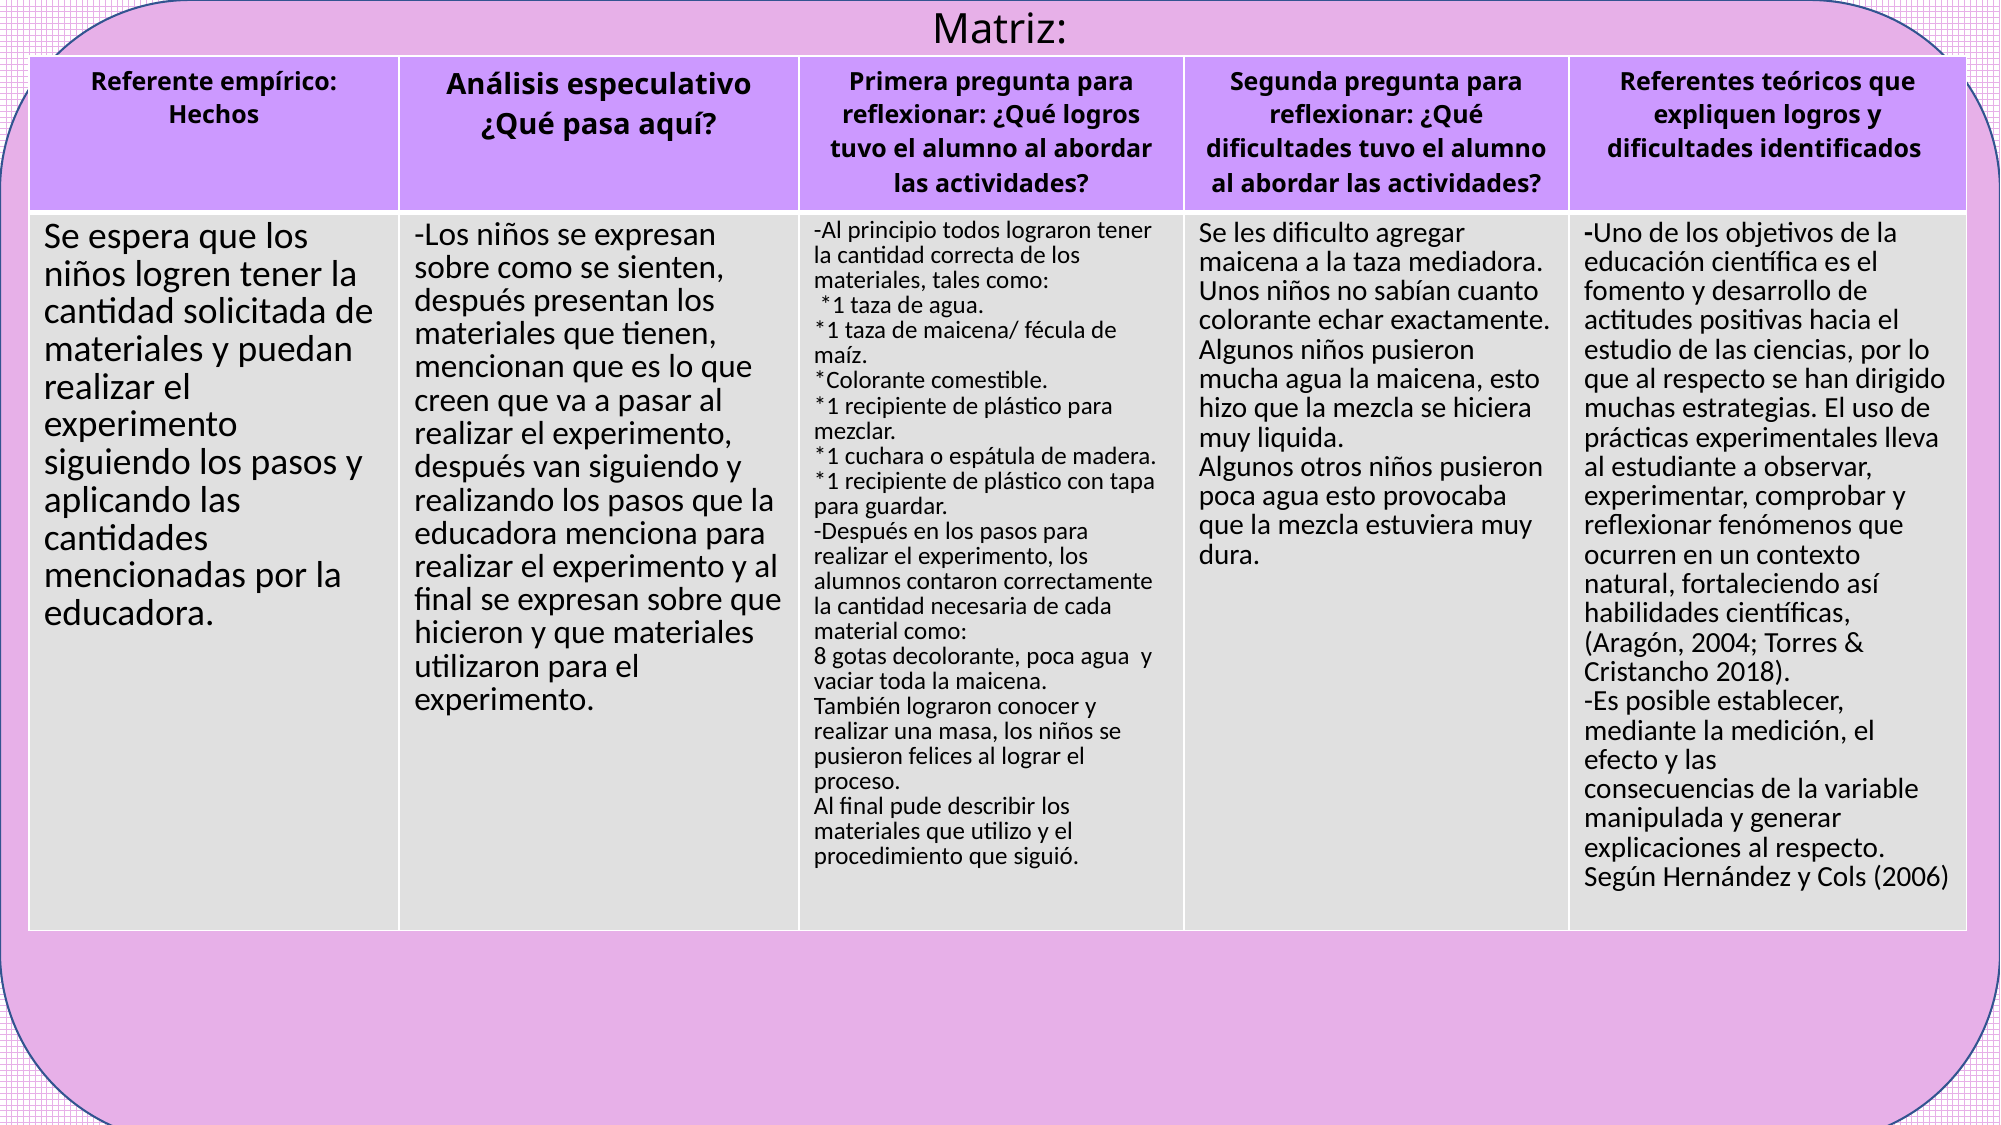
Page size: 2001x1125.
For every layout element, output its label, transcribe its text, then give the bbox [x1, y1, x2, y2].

table_header Primera pregunta para reflexionar: ¿Qué logros tuvo el alumno al abordar las actividades? [800, 57, 1183, 210]
table_header Referente empírico: Hechos [30, 57, 398, 210]
table_cell -Al principio todos lograron tener la cantidad correcta de los materiales, tales como: *1 taza de agua. *1 taza de maicena/ fécula de maíz. *Colorante comestible. *1 recipiente de plástico para mezclar. *1 cuchara o espátula de madera. *1 recipiente de plástico con tapa para guardar. -Después en los pasos para realizar el experimento, los alumnos contaron correctamente la cantidad necesaria de cada material como: 8 gotas decolorante, poca agua y vaciar toda la maicena. También lograron conocer y realizar una masa, los niños se pusieron felices al lograr el proceso. Al final pude describir los materiales que utilizo y el procedimiento que siguió. [800, 215, 1183, 930]
text_box [55, 0, 774, 55]
table_cell -Los niños se expresan sobre como se sienten, después presentan los materiales que tienen, mencionan que es lo que creen que va a pasar al realizar el experimento, después van siguiendo y realizando los pasos que la educadora menciona para realizar el experimento y al final se expresan sobre que hicieron y que materiales utilizaron para el experimento. [400, 215, 798, 930]
table_cell -Uno de los objetivos de la educación científica es el fomento y desarrollo de actitudes positivas hacia el estudio de las ciencias, por lo que al respecto se han dirigido muchas estrategias. El uso de prácticas experimentales lleva al estudiante a observar, experimentar, comprobar y reflexionar fenómenos que ocurren en un contexto natural, fortaleciendo así habilidades científicas, (Aragón, 2004; Torres & Cristancho 2018). -Es posible establecer, mediante la medición, el efecto y las consecuencias de la variable manipulada y generar explicaciones al respecto. Según Hernández y Cols (2006) [1570, 215, 1966, 930]
table_header Análisis especulativo ¿Qué pasa aquí? [400, 57, 798, 210]
text_box [0, 81, 2000, 1125]
table_cell Se les dificulto agregar maicena a la taza mediadora. Unos niños no sabían cuanto colorante echar exactamente. Algunos niños pusieron mucha agua la maicena, esto hizo que la mezcla se hiciera muy liquida. Algunos otros niños pusieron poca agua esto provocaba que la mezcla estuviera muy dura. [1185, 215, 1568, 930]
text_box Matriz: [774, 0, 1226, 55]
text_box [1226, 0, 1945, 55]
table_cell Se espera que los niños logren tener la cantidad solicitada de materiales y puedan realizar el experimento siguiendo los pasos y aplicando las cantidades mencionadas por la educadora. [30, 215, 398, 930]
table_header Segunda pregunta para reflexionar: ¿Qué dificultades tuvo el alumno al abordar las actividades? [1185, 57, 1568, 210]
table_header Referentes teóricos que expliquen logros y dificultades identificados [1570, 57, 1966, 210]
